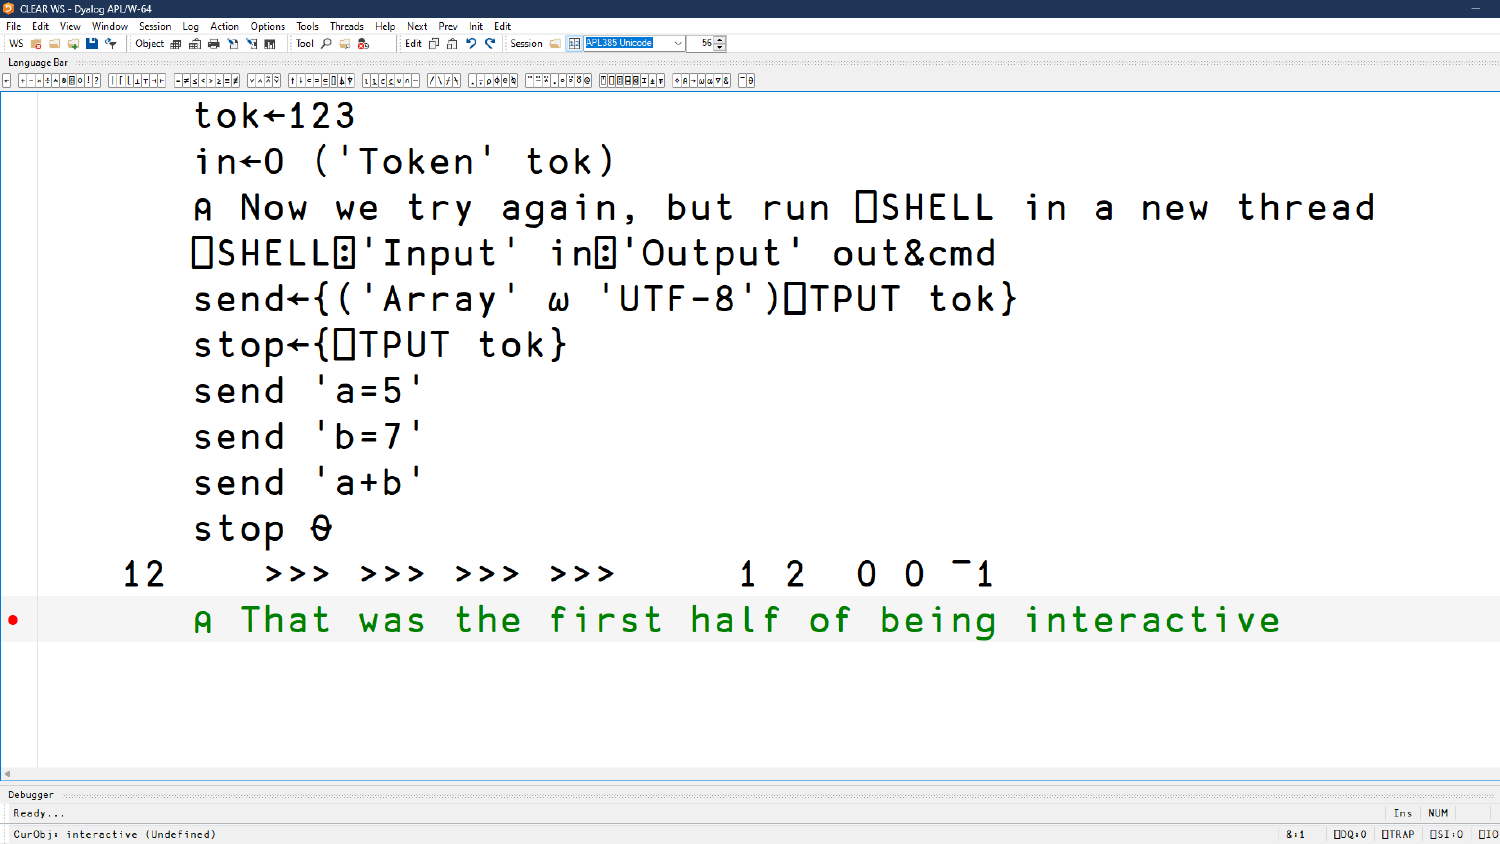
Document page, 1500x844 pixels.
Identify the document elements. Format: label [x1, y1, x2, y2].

list [0, 0, 1500, 844]
